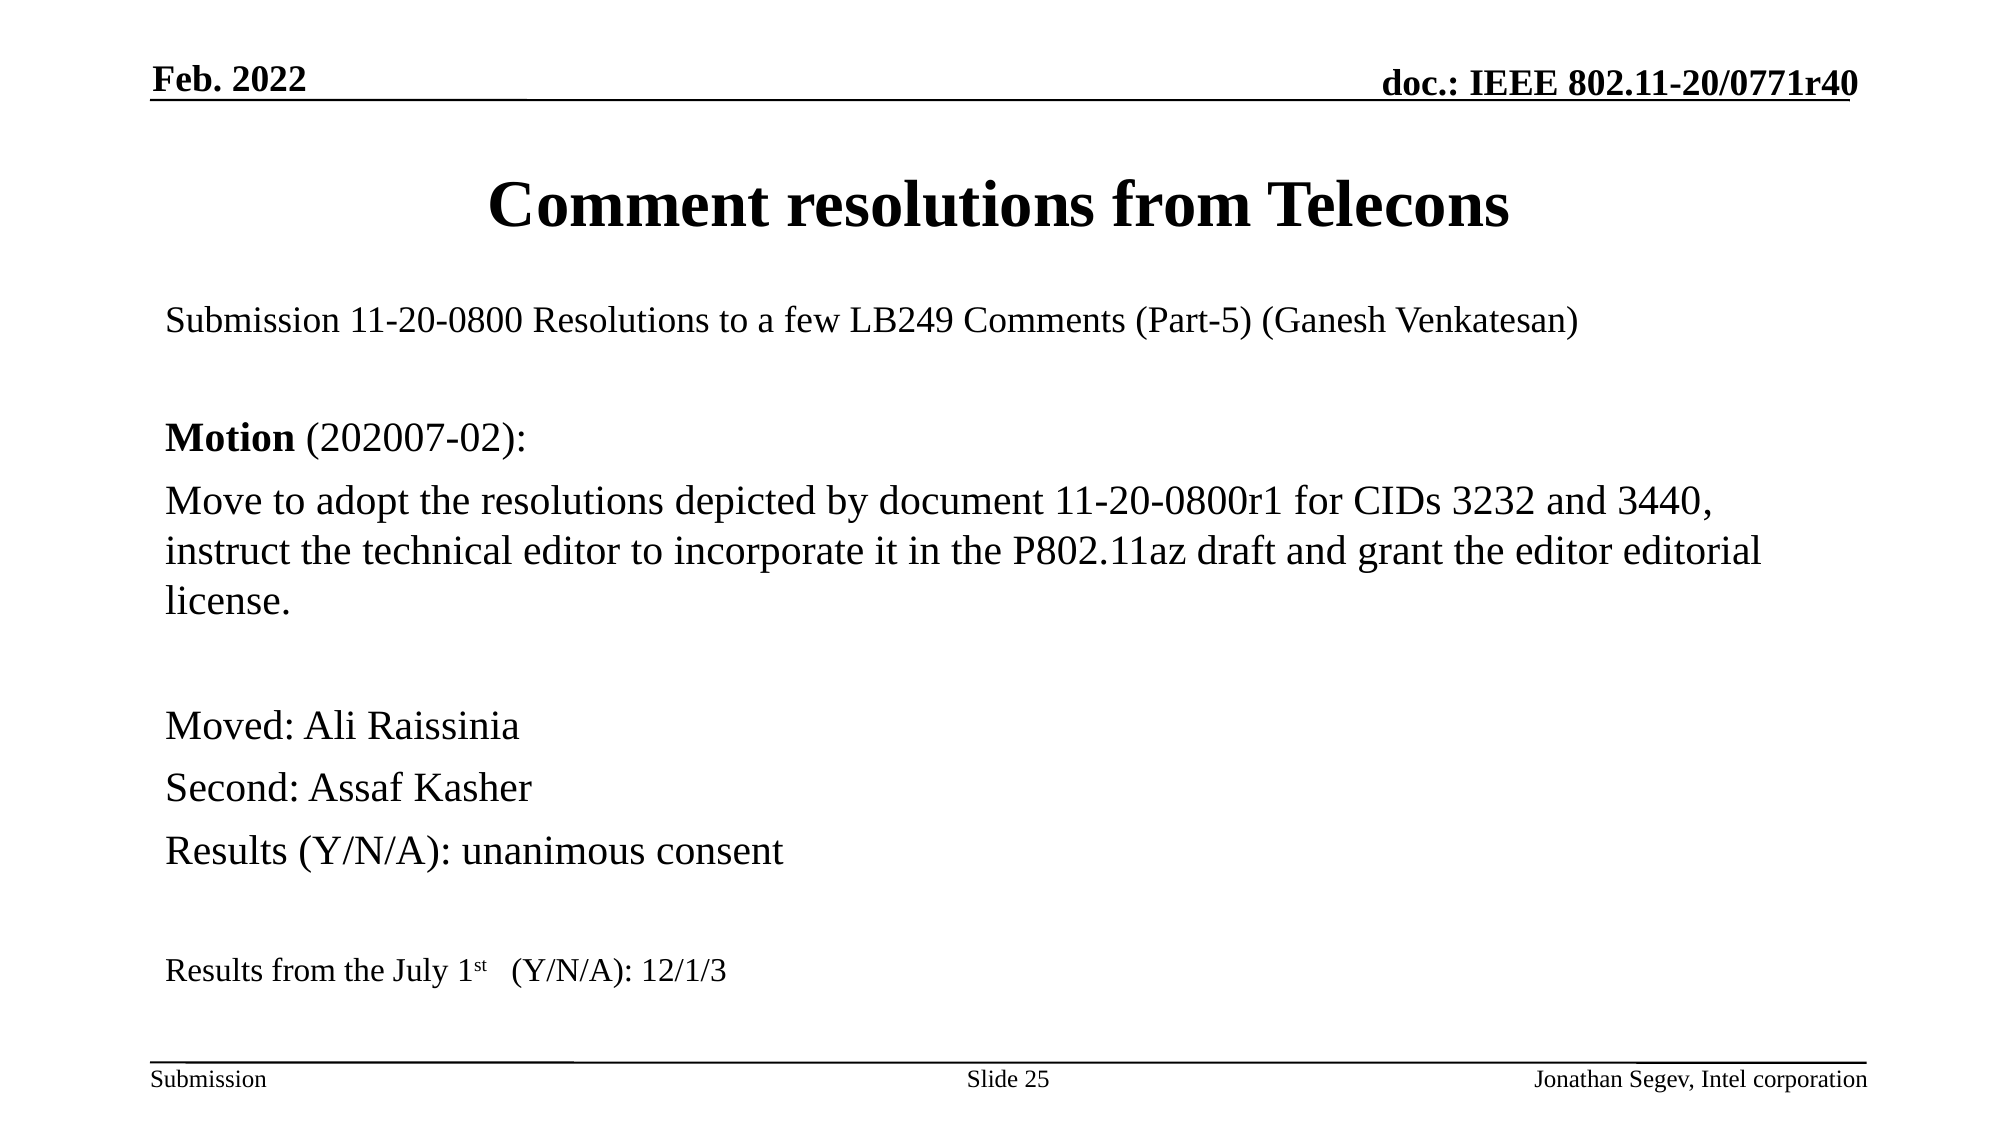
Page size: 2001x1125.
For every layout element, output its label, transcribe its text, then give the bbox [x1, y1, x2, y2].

slide_number Slide 25 [950, 1061, 1067, 1123]
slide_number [152, 54, 563, 100]
footer Jonathan Segev, Intel corporation [1171, 1061, 1869, 1093]
title Comment resolutions from Telecons [149, 112, 1850, 286]
list Submission 11-20-0800 Resolutions to a few LB249 Comments (Part-5) (Ganesh Venkatesan) Motion (202007-02): Move to adopt the resolutions depicted by document 11-20-0800r1 for CIDs 3232 and 3440, instruct the technical editor to incorporate it in the P802.11az draft and grant the editor editorial license. Moved: Ali Raissinia Second: Assaf Kasher Results (Y/N/A): unanimous consent Results from the July 1st (Y/N/A): 12/1/3 [149, 286, 1850, 1000]
